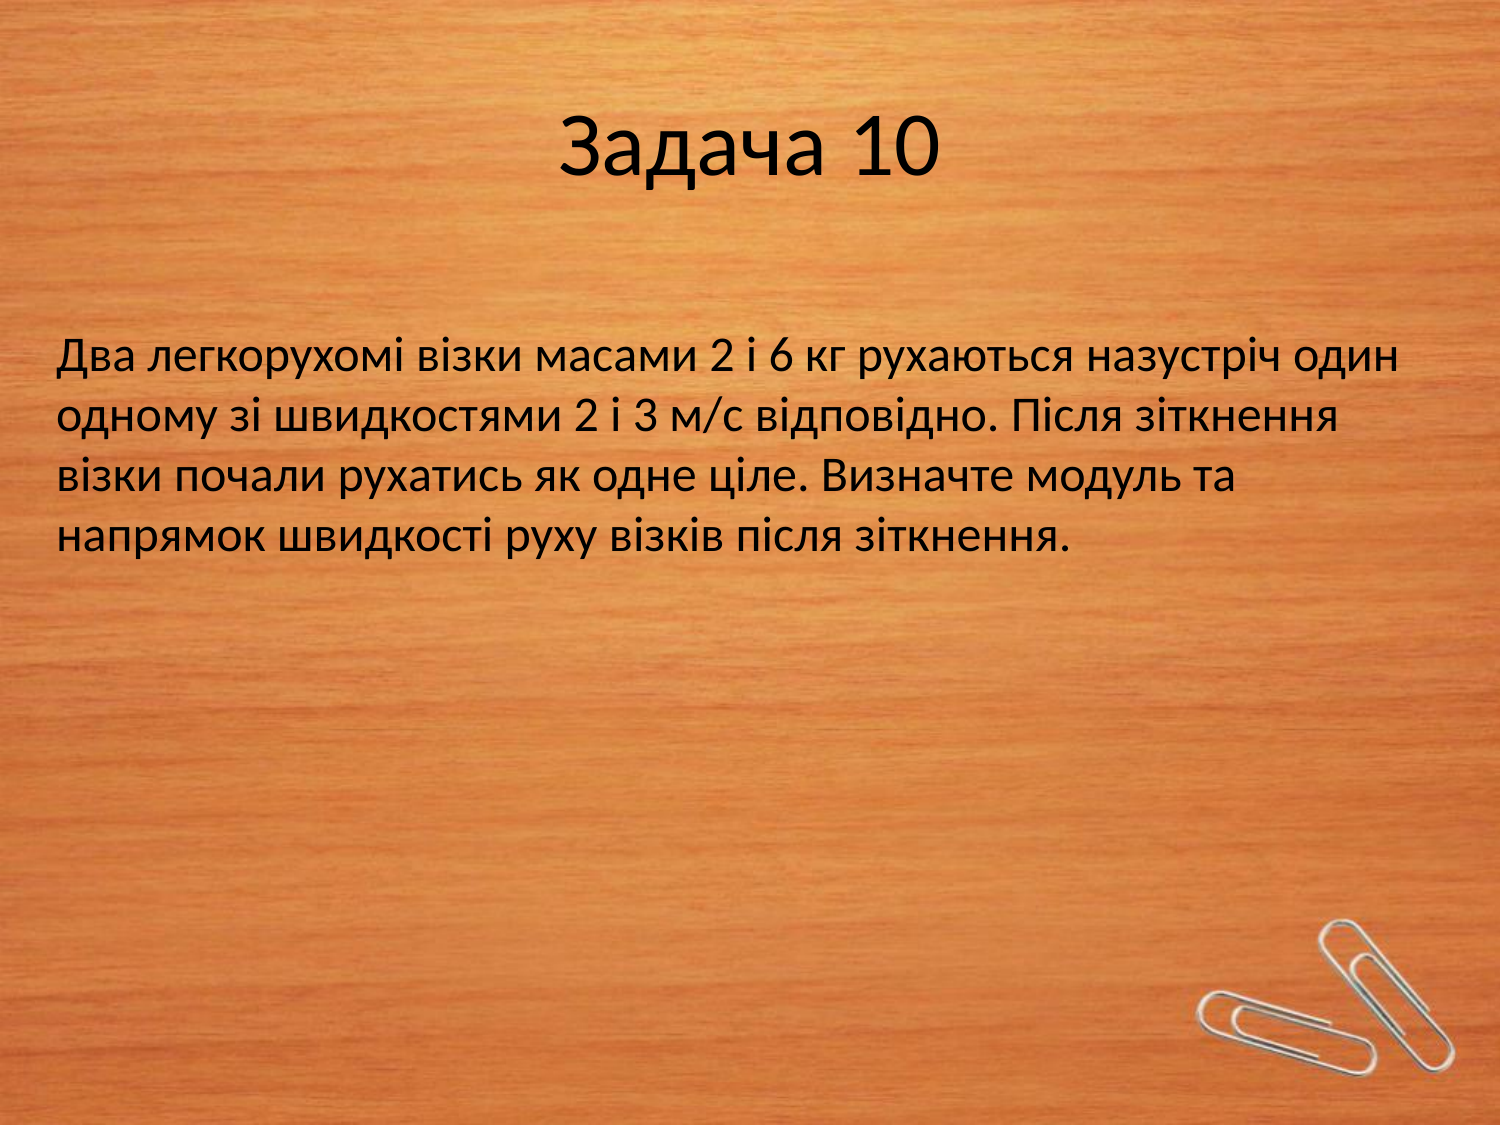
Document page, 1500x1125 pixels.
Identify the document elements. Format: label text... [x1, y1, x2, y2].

title Задача 10 [75, 45, 1425, 233]
picture [0, 0, 1500, 1125]
text_box Два легкорухомі візки масами 2 і 6 кг рухаються назустріч один одному зі швидкостями 2 і 3 м/с відповідно. Після зіткнення візки почали рухатись як одне ціле. Визначте модуль та напрямок швидкості руху візків після зіткнення. [41, 314, 1459, 570]
